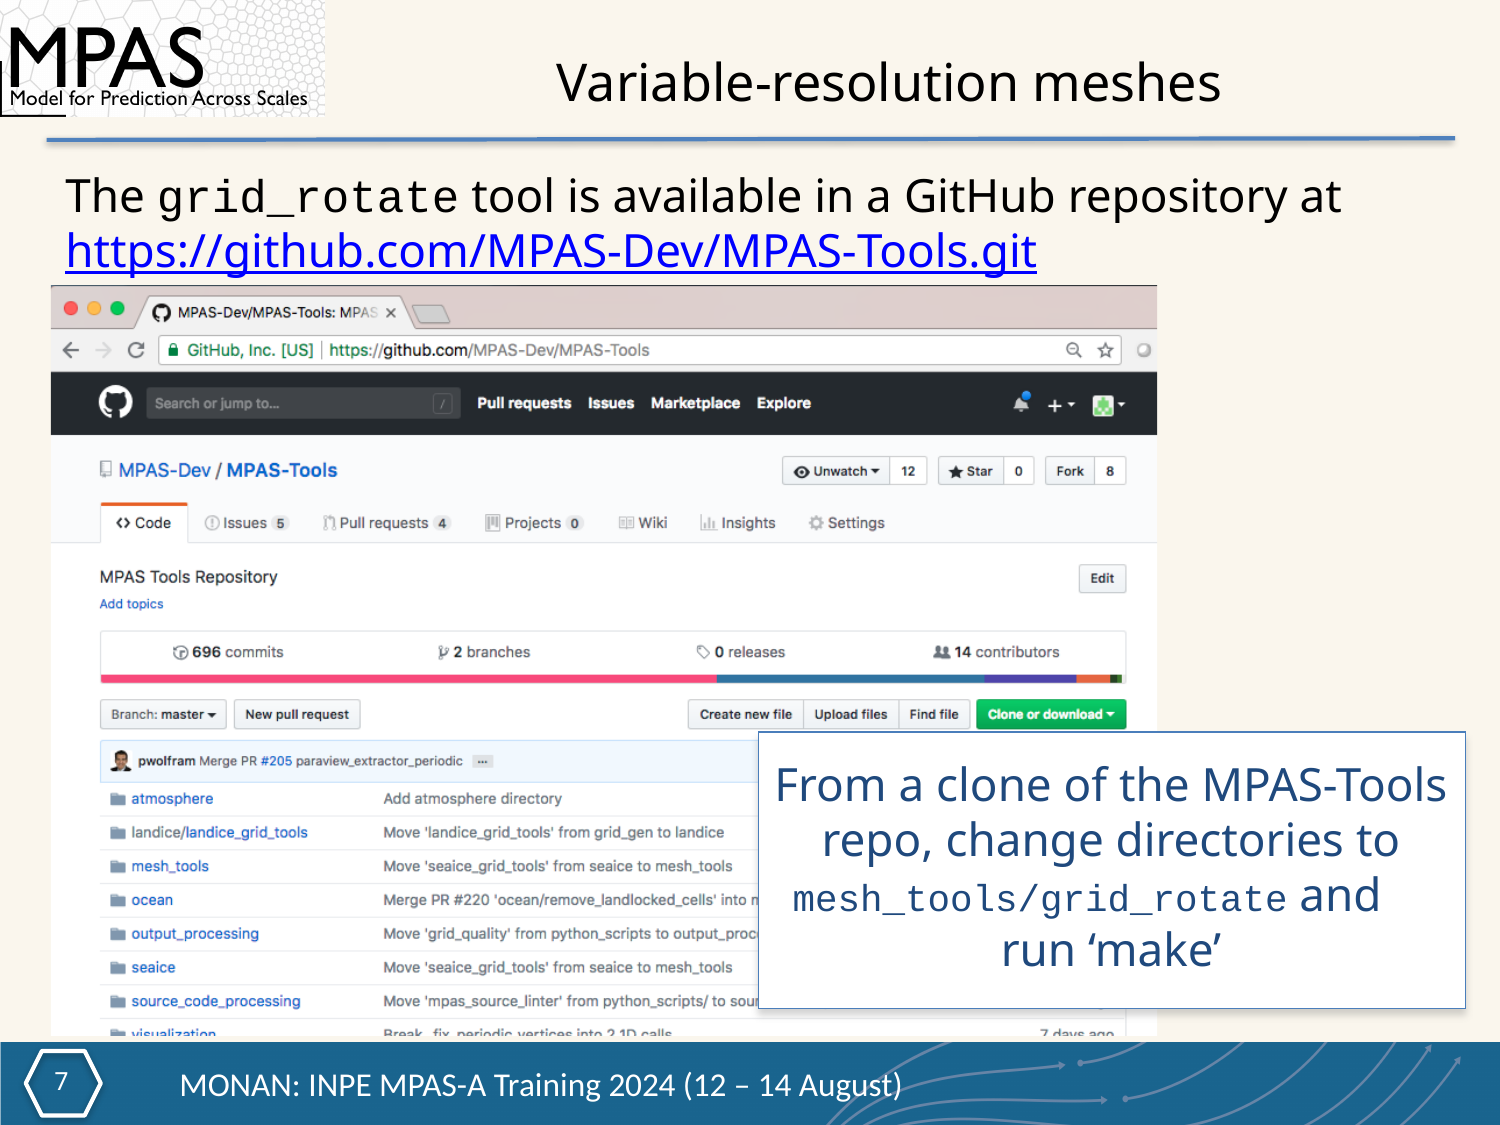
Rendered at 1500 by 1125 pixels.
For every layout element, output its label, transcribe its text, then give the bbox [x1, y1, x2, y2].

picture [50, 284, 1158, 1036]
title Variable-resolution meshes [327, 43, 1452, 127]
text_box The grid_rotate tool is available in a GitHub repository at https://github.com/MPAS-Dev/MPAS-Tools.git [50, 158, 1387, 292]
picture [0, 0, 325, 117]
picture [0, 1042, 1500, 1125]
slide_number 6 [23, 1053, 99, 1113]
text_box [758, 731, 1466, 1009]
